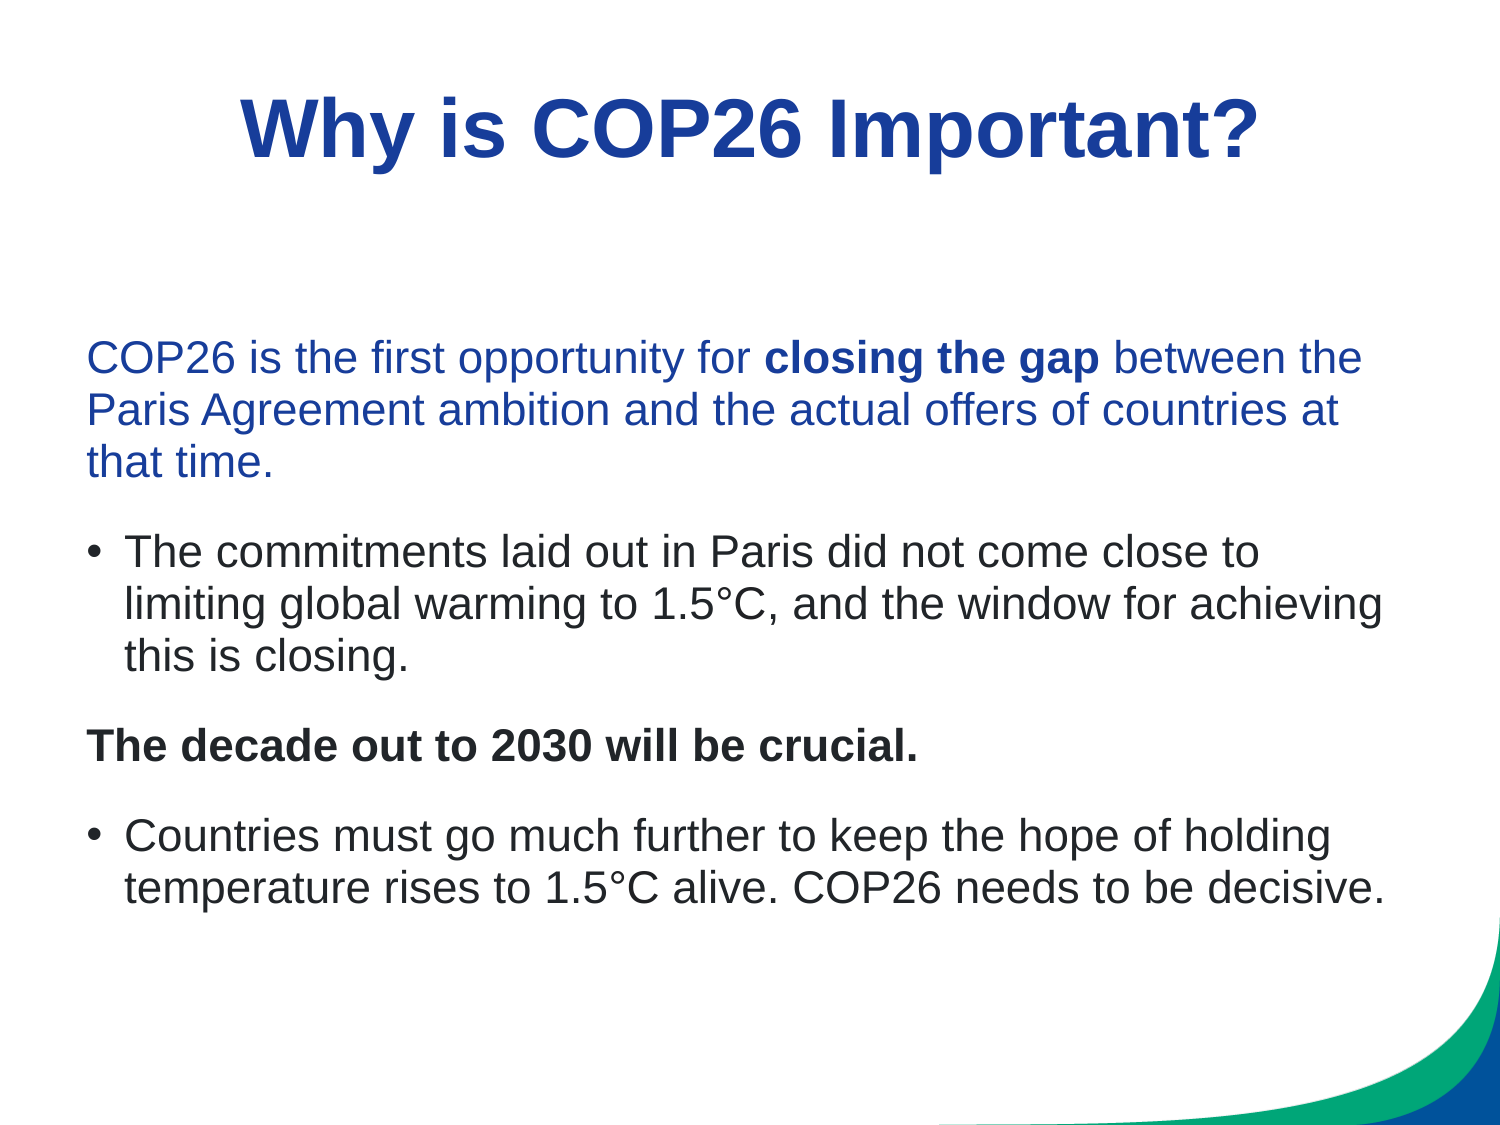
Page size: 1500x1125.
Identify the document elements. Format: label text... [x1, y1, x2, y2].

list COP26 is the first opportunity for closing the gap between the Paris Agreement ambition and the actual offers of countries at that time. The commitments laid out in Paris did not come close to limiting global warming to 1.5°C, and the window for achieving this is closing. The decade out to 2030 will be crucial. Countries must go much further to keep the hope of holding temperature rises to 1.5°C alive. COP26 needs to be decisive. [86, 193, 1417, 1052]
picture [939, 912, 1500, 1125]
title Why is COP26 Important? [22, 81, 1480, 194]
